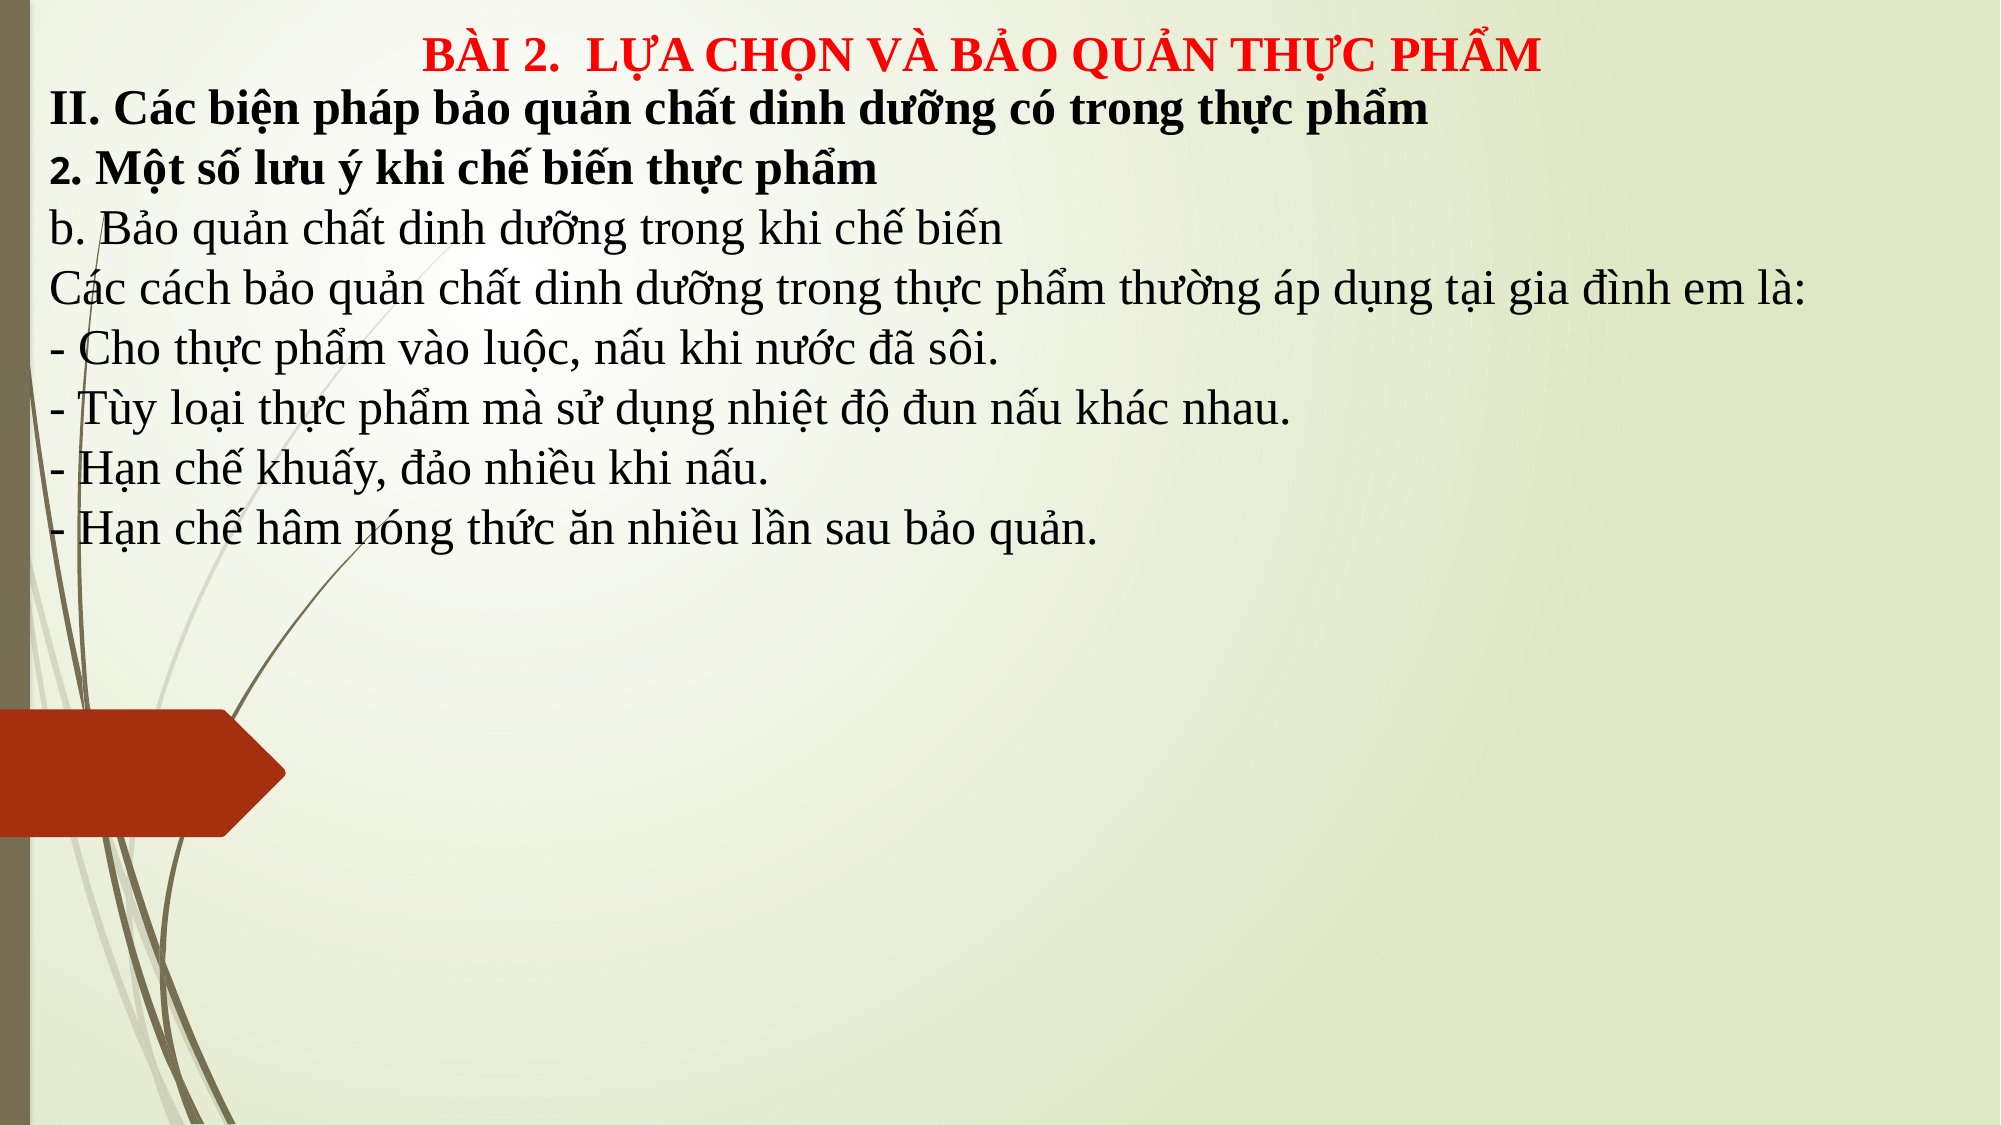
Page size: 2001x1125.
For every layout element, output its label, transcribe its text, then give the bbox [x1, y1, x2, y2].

text_box II. Các biện pháp bảo quản chất dinh dưỡng có trong thực phẩm 2. Một số lưu ý khi chế biến thực phẩm b. Bảo quản chất dinh dưỡng trong khi chế biến Các cách bảo quản chất dinh dưỡng trong thực phẩm thường áp dụng tại gia đình em là: - Cho thực phẩm vào luộc, nấu khi nước đã sôi. - Tùy loại thực phẩm mà sử dụng nhiệt độ đun nấu khác nhau. - Hạn chế khuấy, đảo nhiều khi nấu. - Hạn chế hâm nóng thức ăn nhiều lần sau bảo quản. [34, 66, 1941, 562]
text_box BÀI 2. LỰA CHỌN VÀ BẢO QUẢN THỰC PHẨM [407, 13, 1730, 66]
